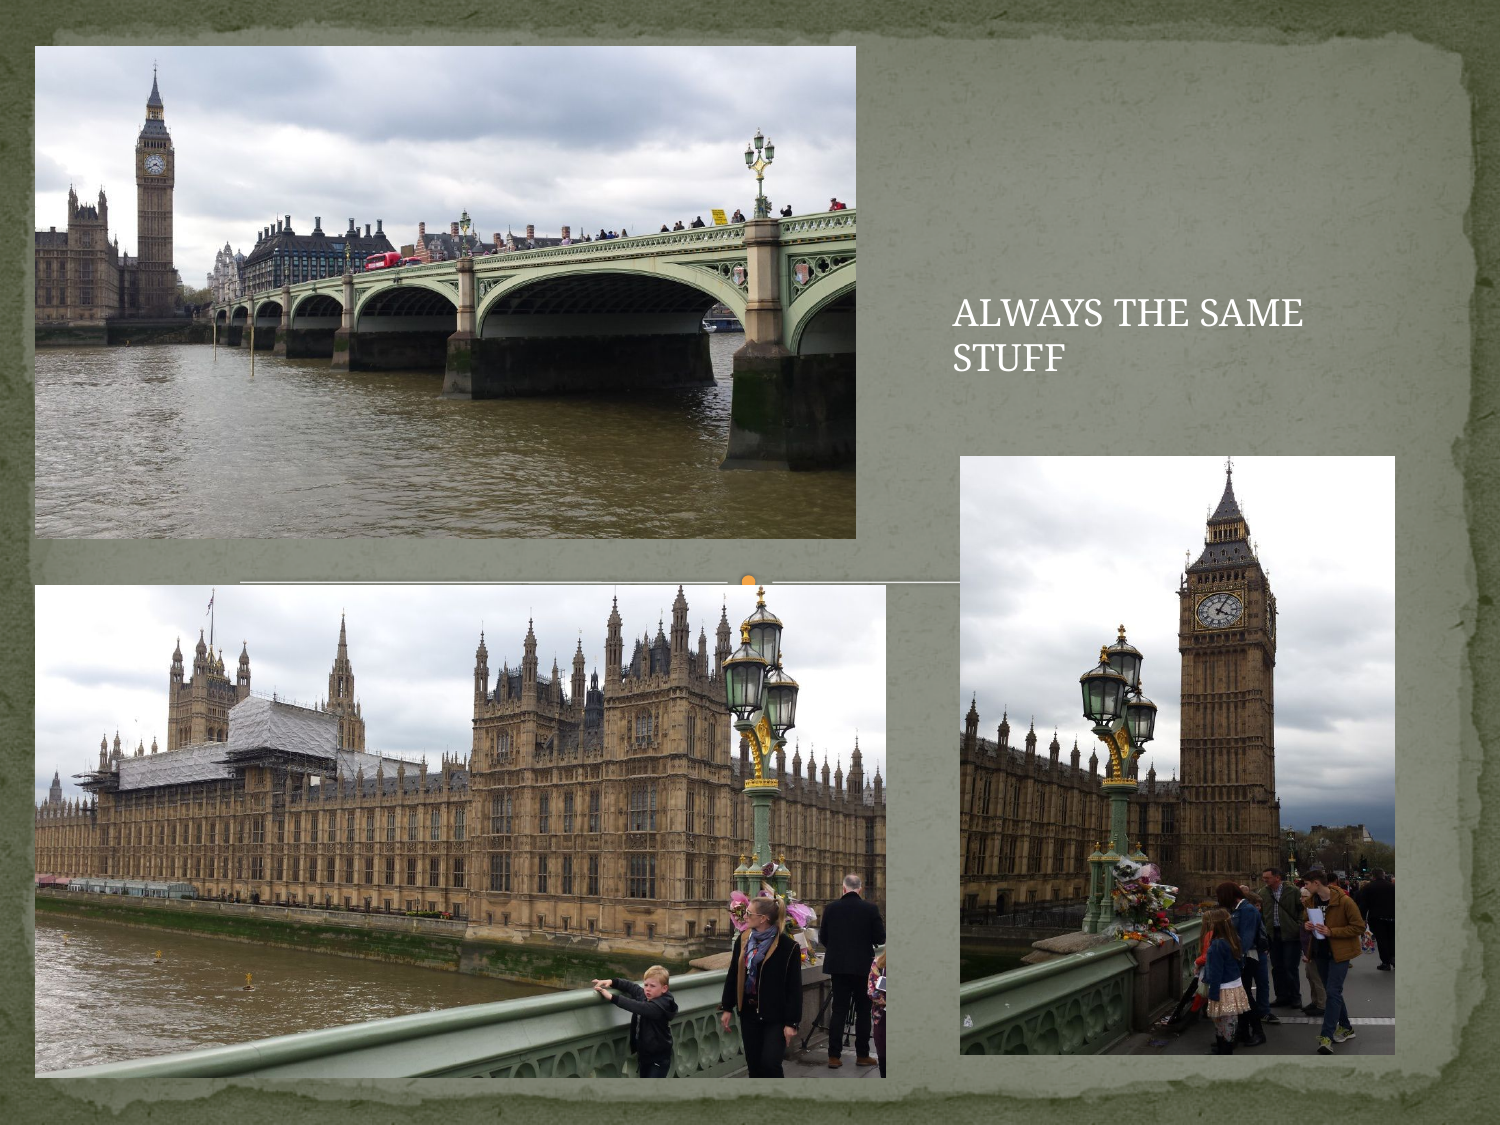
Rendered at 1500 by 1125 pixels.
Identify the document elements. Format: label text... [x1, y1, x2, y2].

picture [960, 456, 1395, 1055]
picture [35, 585, 886, 1079]
picture [35, 46, 856, 539]
text_box ALWAYS THE SAME STUFF [937, 281, 1430, 386]
